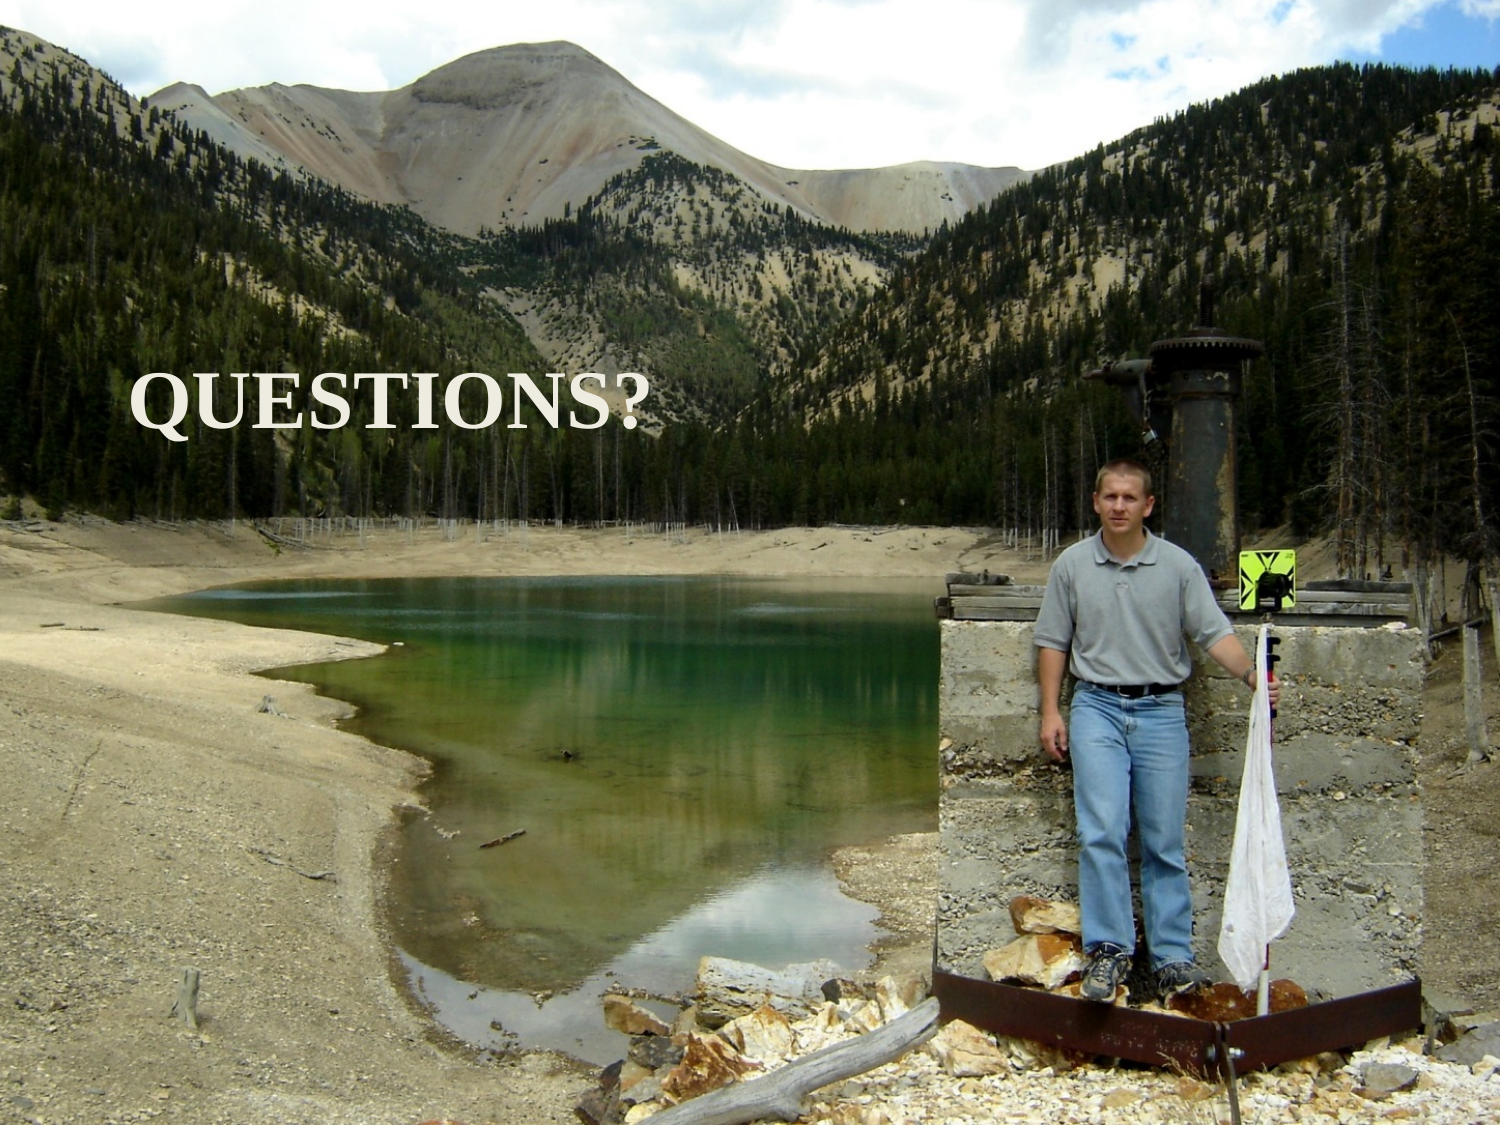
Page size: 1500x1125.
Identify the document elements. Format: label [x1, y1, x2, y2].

list [0, 0, 1500, 1125]
